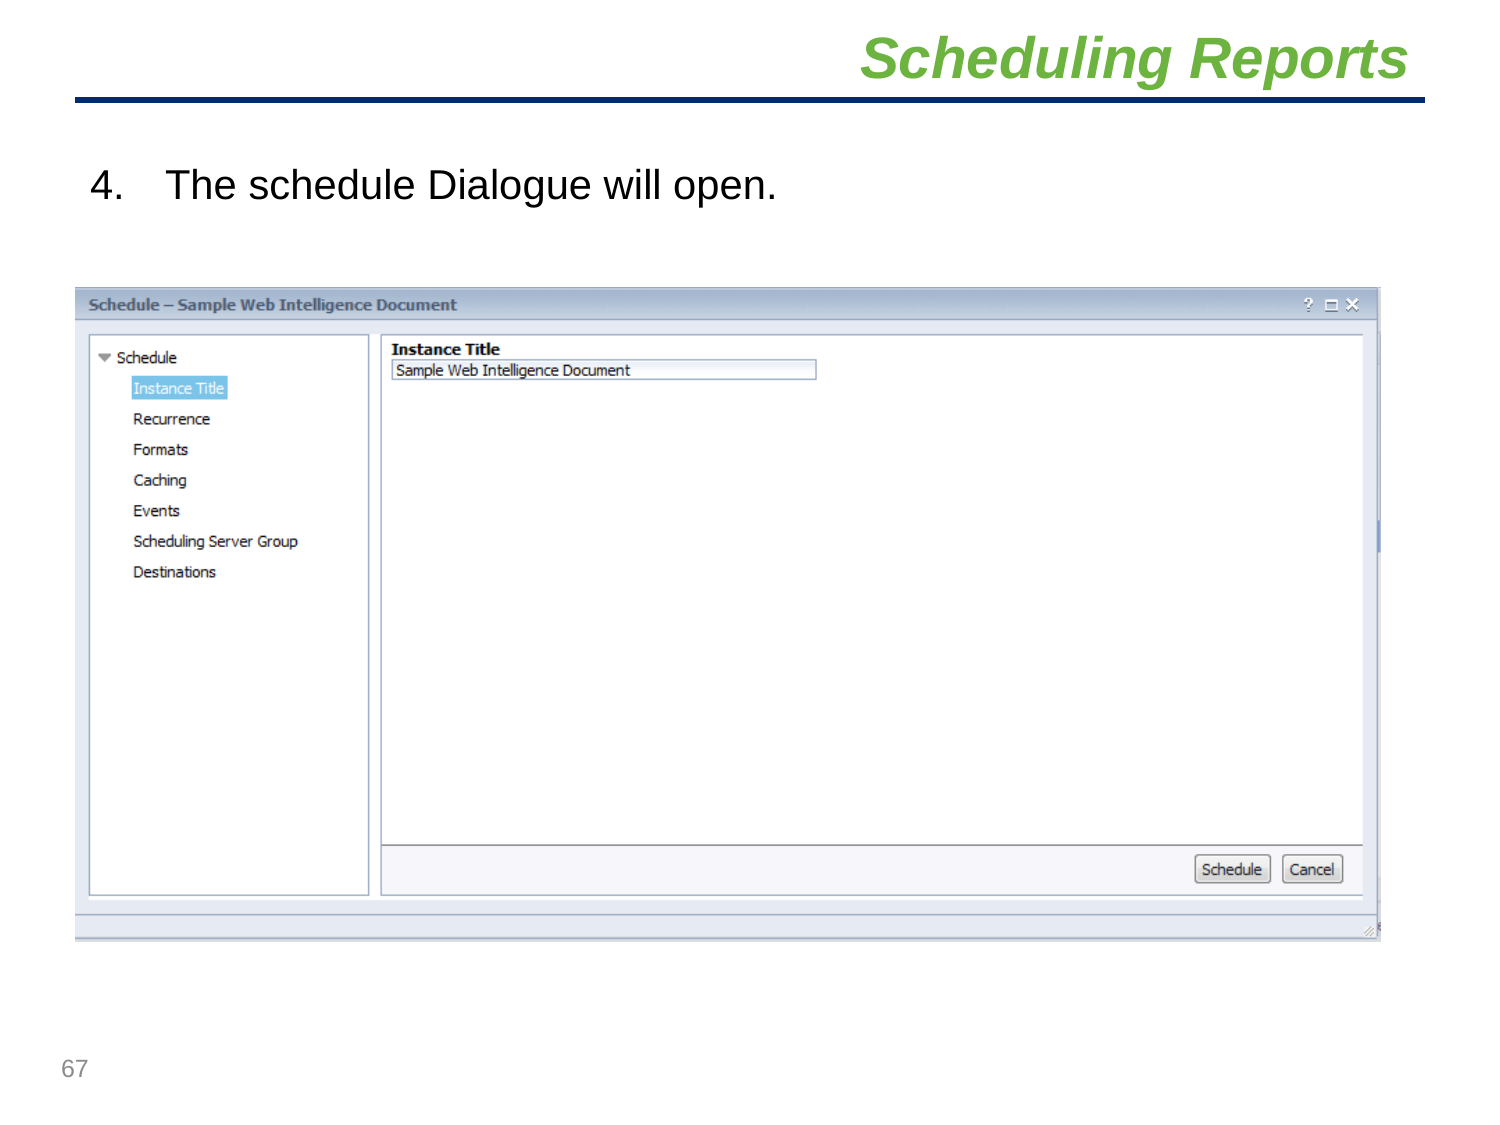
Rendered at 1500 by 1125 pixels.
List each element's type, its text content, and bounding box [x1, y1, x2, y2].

list The schedule Dialogue will open. [75, 149, 1425, 1013]
title Scheduling Reports [75, 12, 1425, 125]
picture [74, 287, 1382, 943]
slide_number 67 [12, 1037, 138, 1098]
